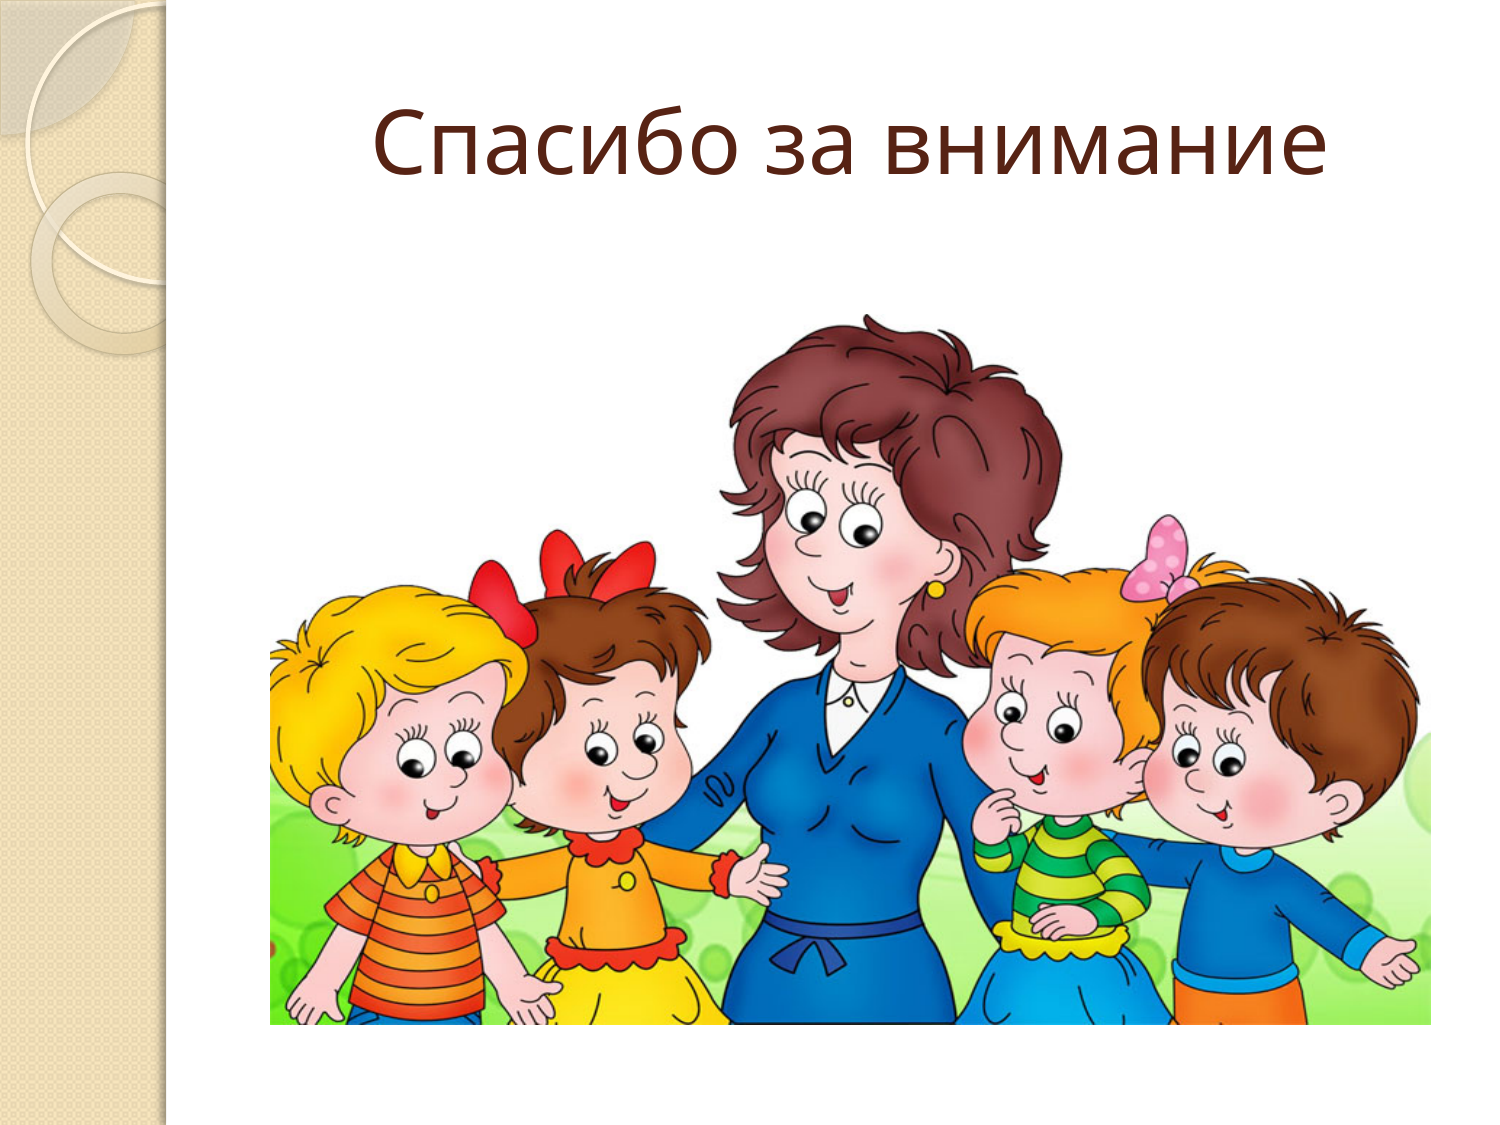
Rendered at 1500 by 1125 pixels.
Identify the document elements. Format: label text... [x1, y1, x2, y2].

title Спасибо за внимание [235, 45, 1466, 233]
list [270, 314, 1431, 1026]
